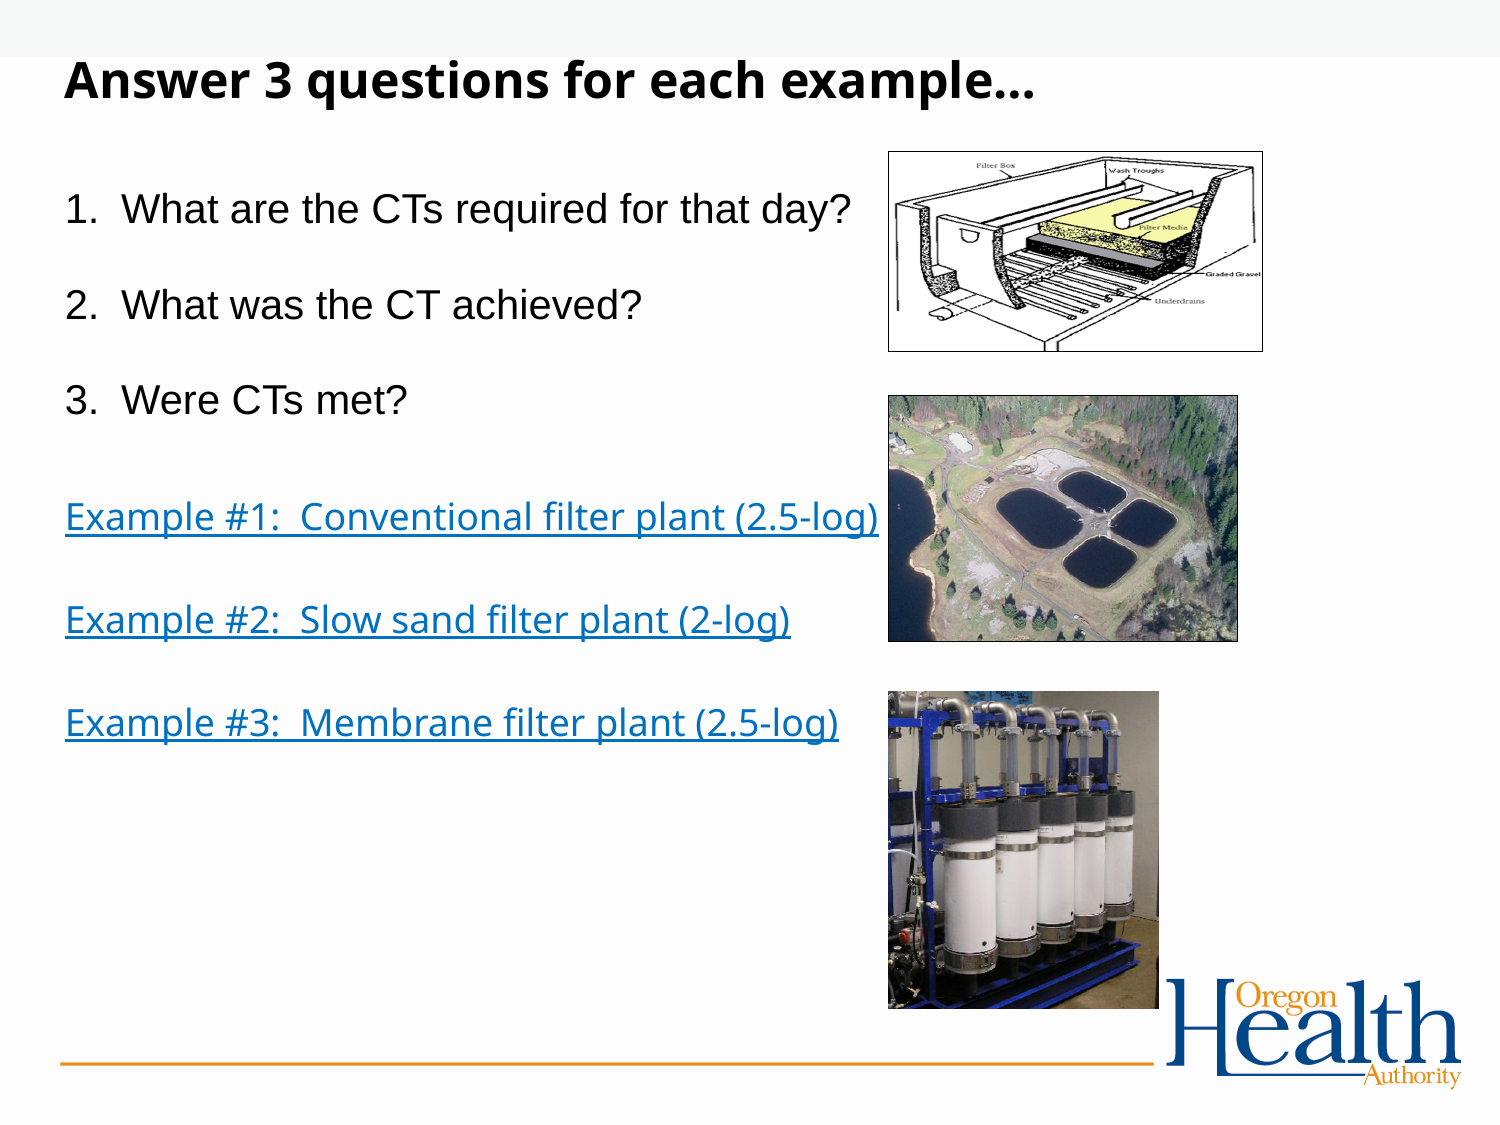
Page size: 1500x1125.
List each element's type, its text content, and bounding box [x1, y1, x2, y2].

picture [888, 151, 1263, 352]
picture [888, 395, 1238, 643]
text_box Answer 3 questions for each example… What are the CTs required for that day? What was the CT achieved? Were CTs met? Example #1: Conventional filter plant (2.5-log) Example #2: Slow sand filter plant (2-log) Example #3: Membrane filter plant (2.5-log) [50, 41, 1500, 751]
picture [0, 0, 1500, 1125]
